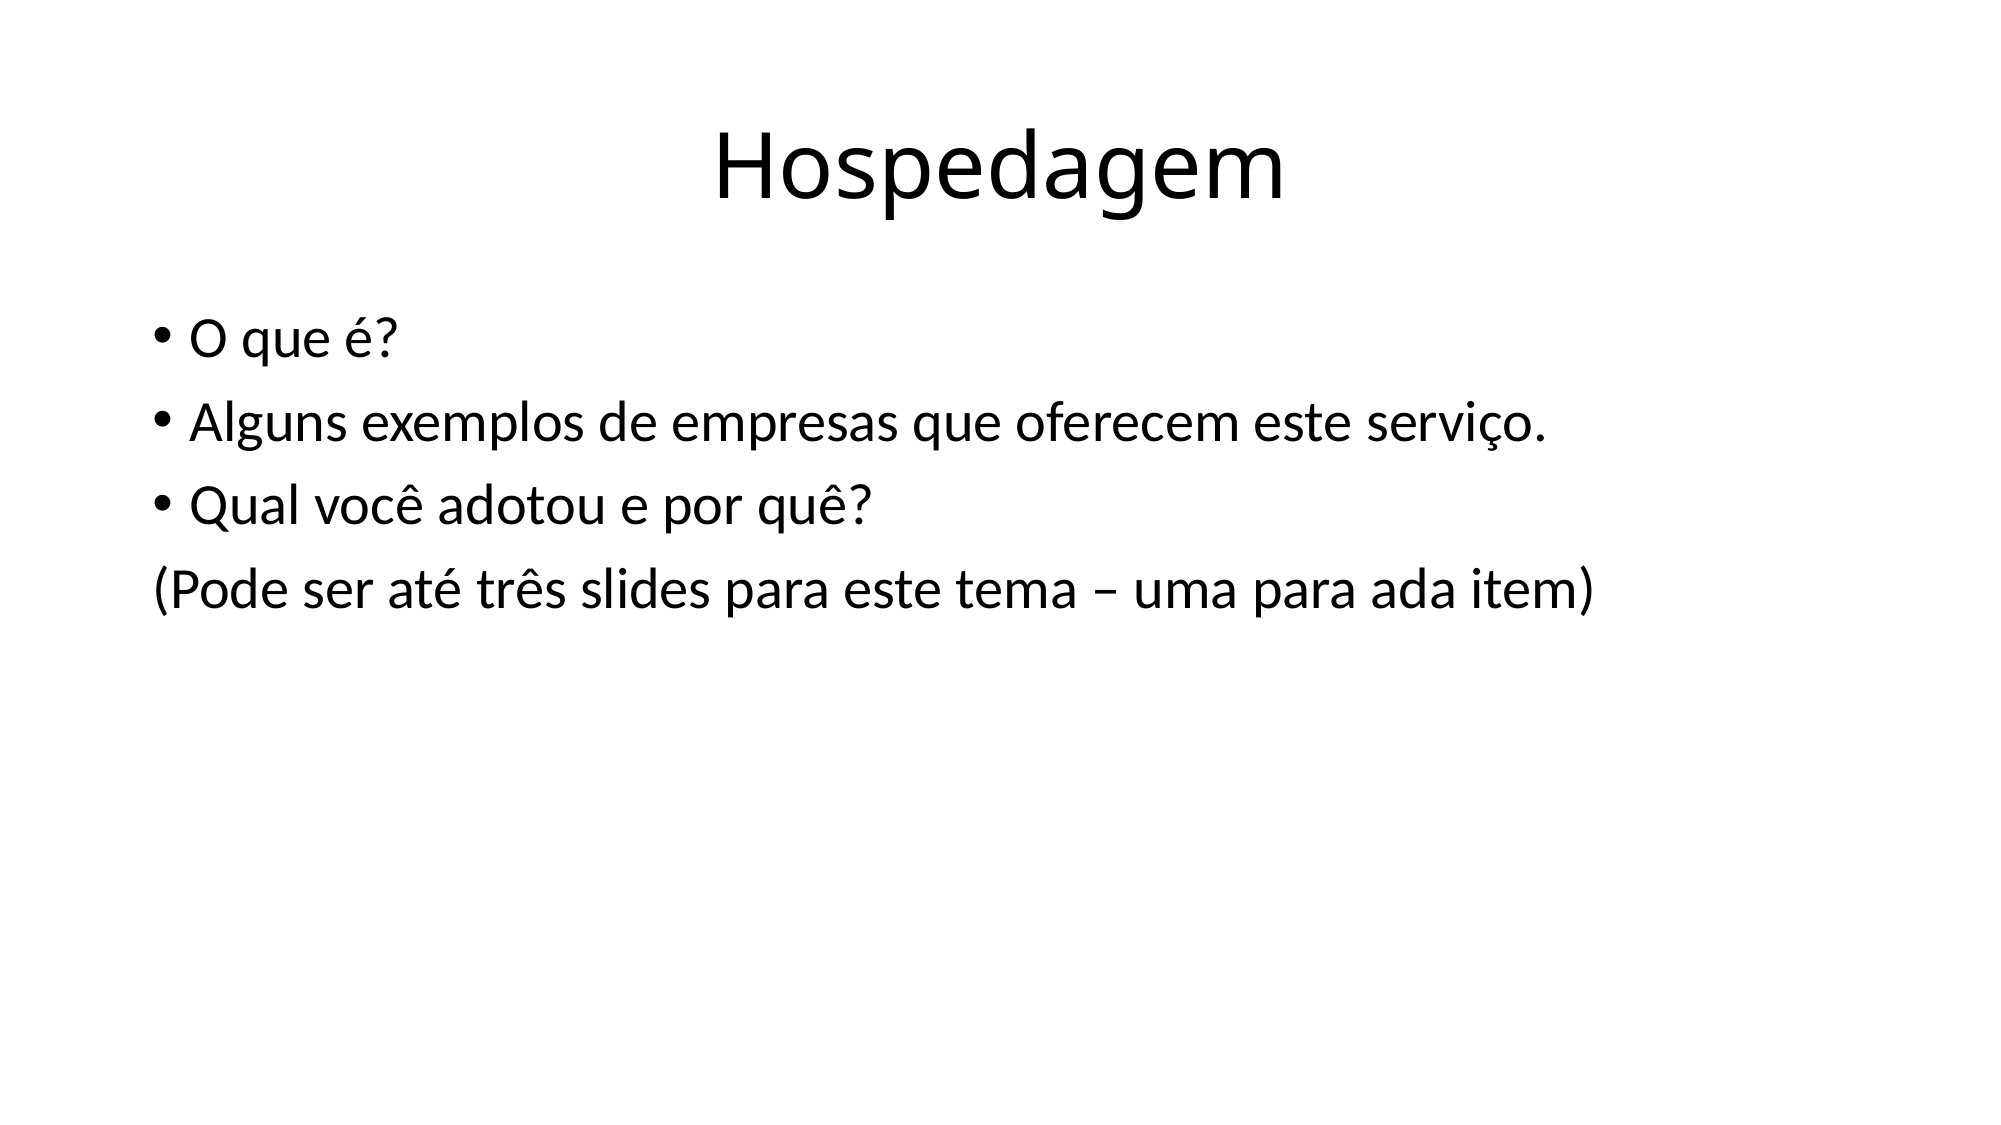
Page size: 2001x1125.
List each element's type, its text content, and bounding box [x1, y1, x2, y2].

title Hospedagem [137, 59, 1863, 278]
list O que é? Alguns exemplos de empresas que oferecem este serviço. Qual você adotou e por quê? (Pode ser até três slides para este tema – uma para ada item) [137, 299, 1863, 1014]
